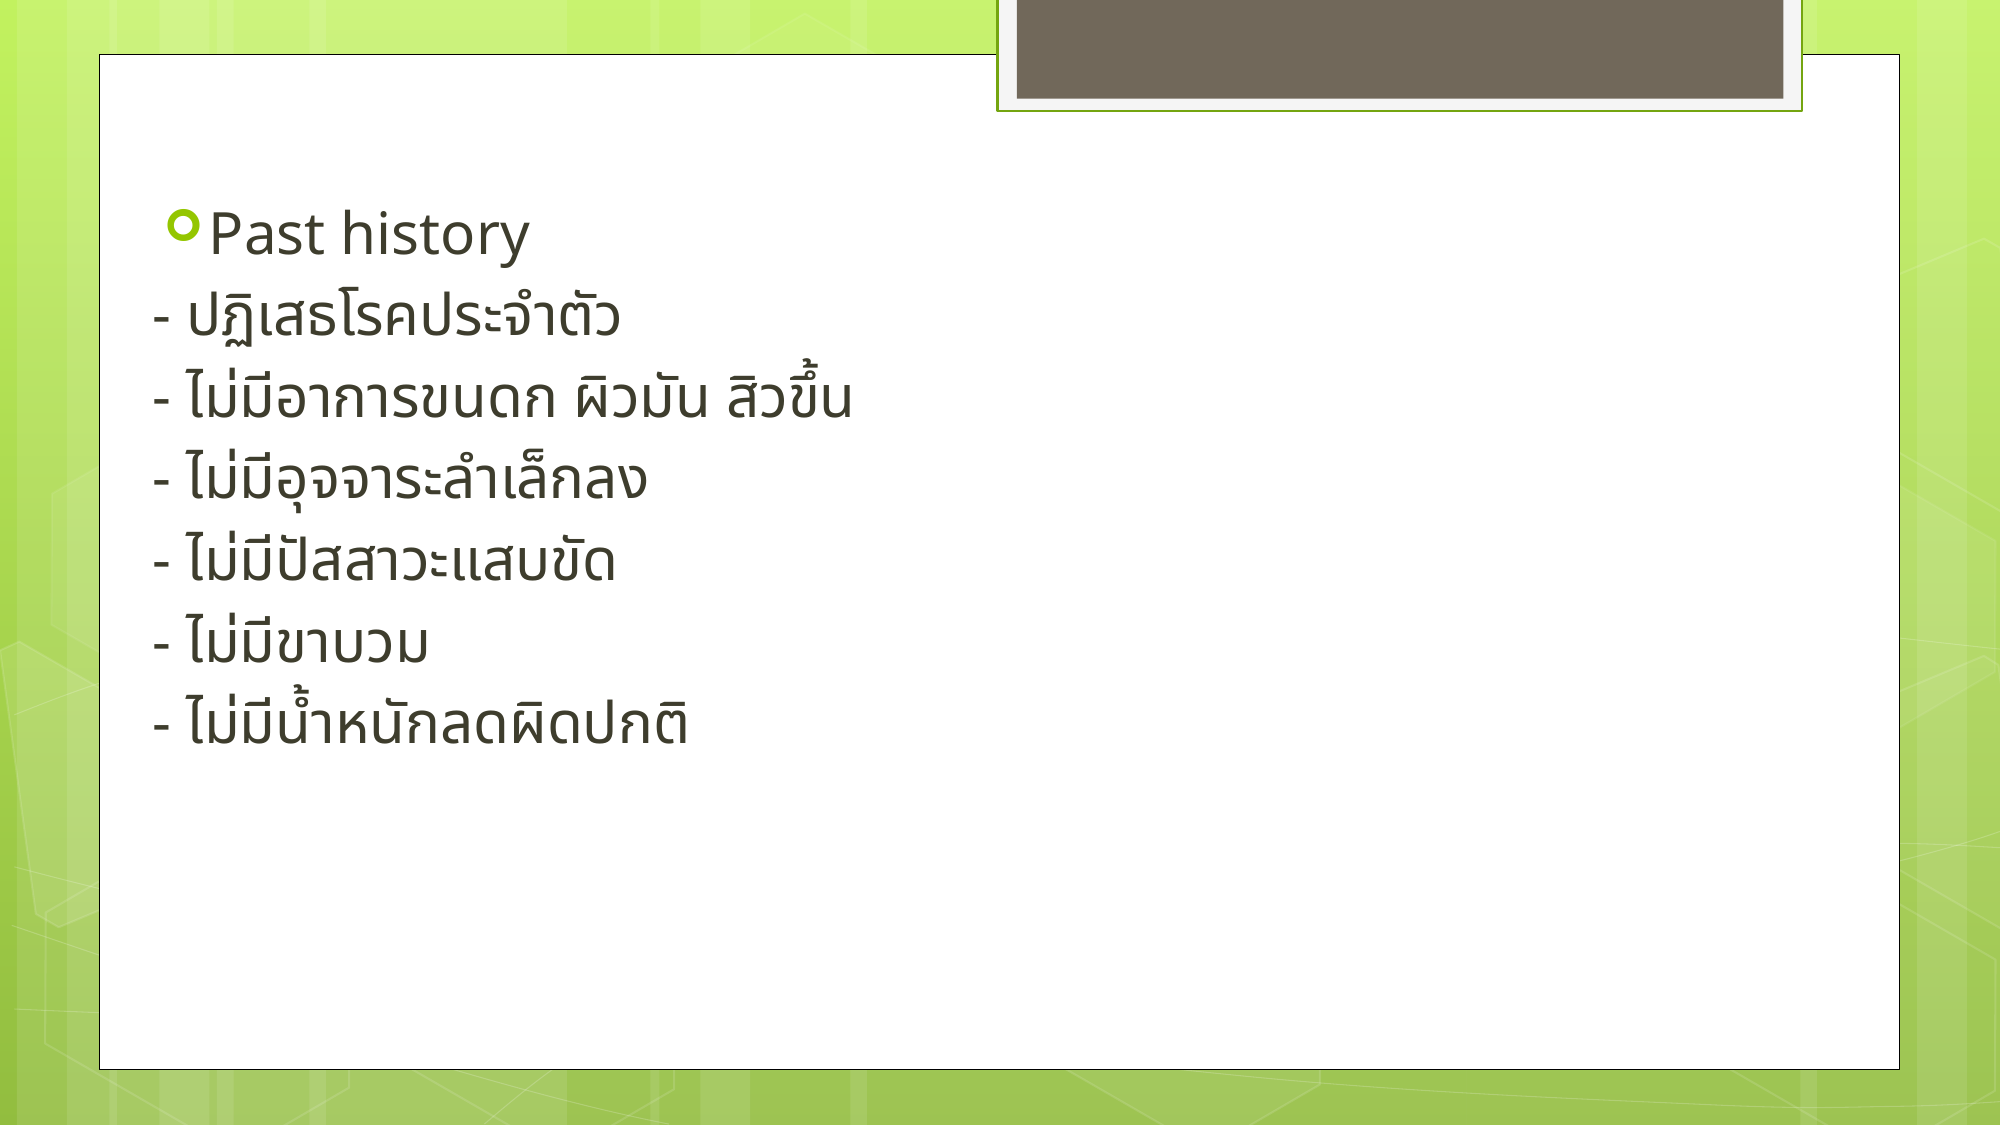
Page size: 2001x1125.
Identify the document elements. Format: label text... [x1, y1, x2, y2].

list Past history - ปฏิเสธโรคประจำตัว - ไม่มีอาการขนดก ผิวมัน สิวขึ้น - ไม่มีอุจจาระลำเล็กลง - ไม่มีปัสสาวะแสบขัด - ไม่มีขาบวม - ไม่มีน้ำหนักลดผิดปกติ [137, 188, 1863, 903]
